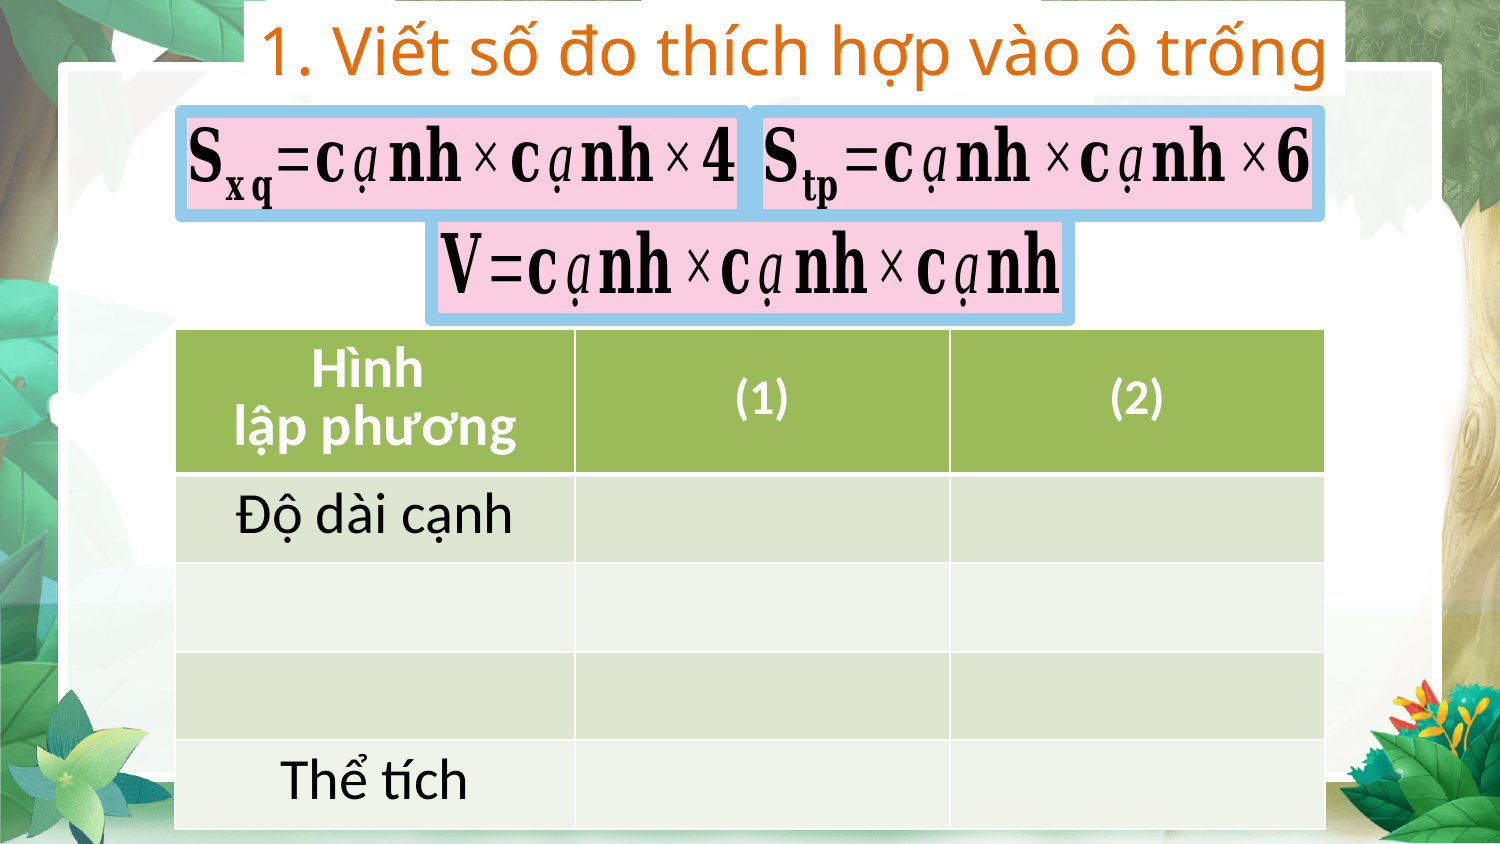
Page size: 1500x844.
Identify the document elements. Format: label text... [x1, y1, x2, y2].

picture [0, 556, 1500, 844]
text_box 1. Viết số đo thích hợp vào ô trống [243, 0, 1346, 96]
